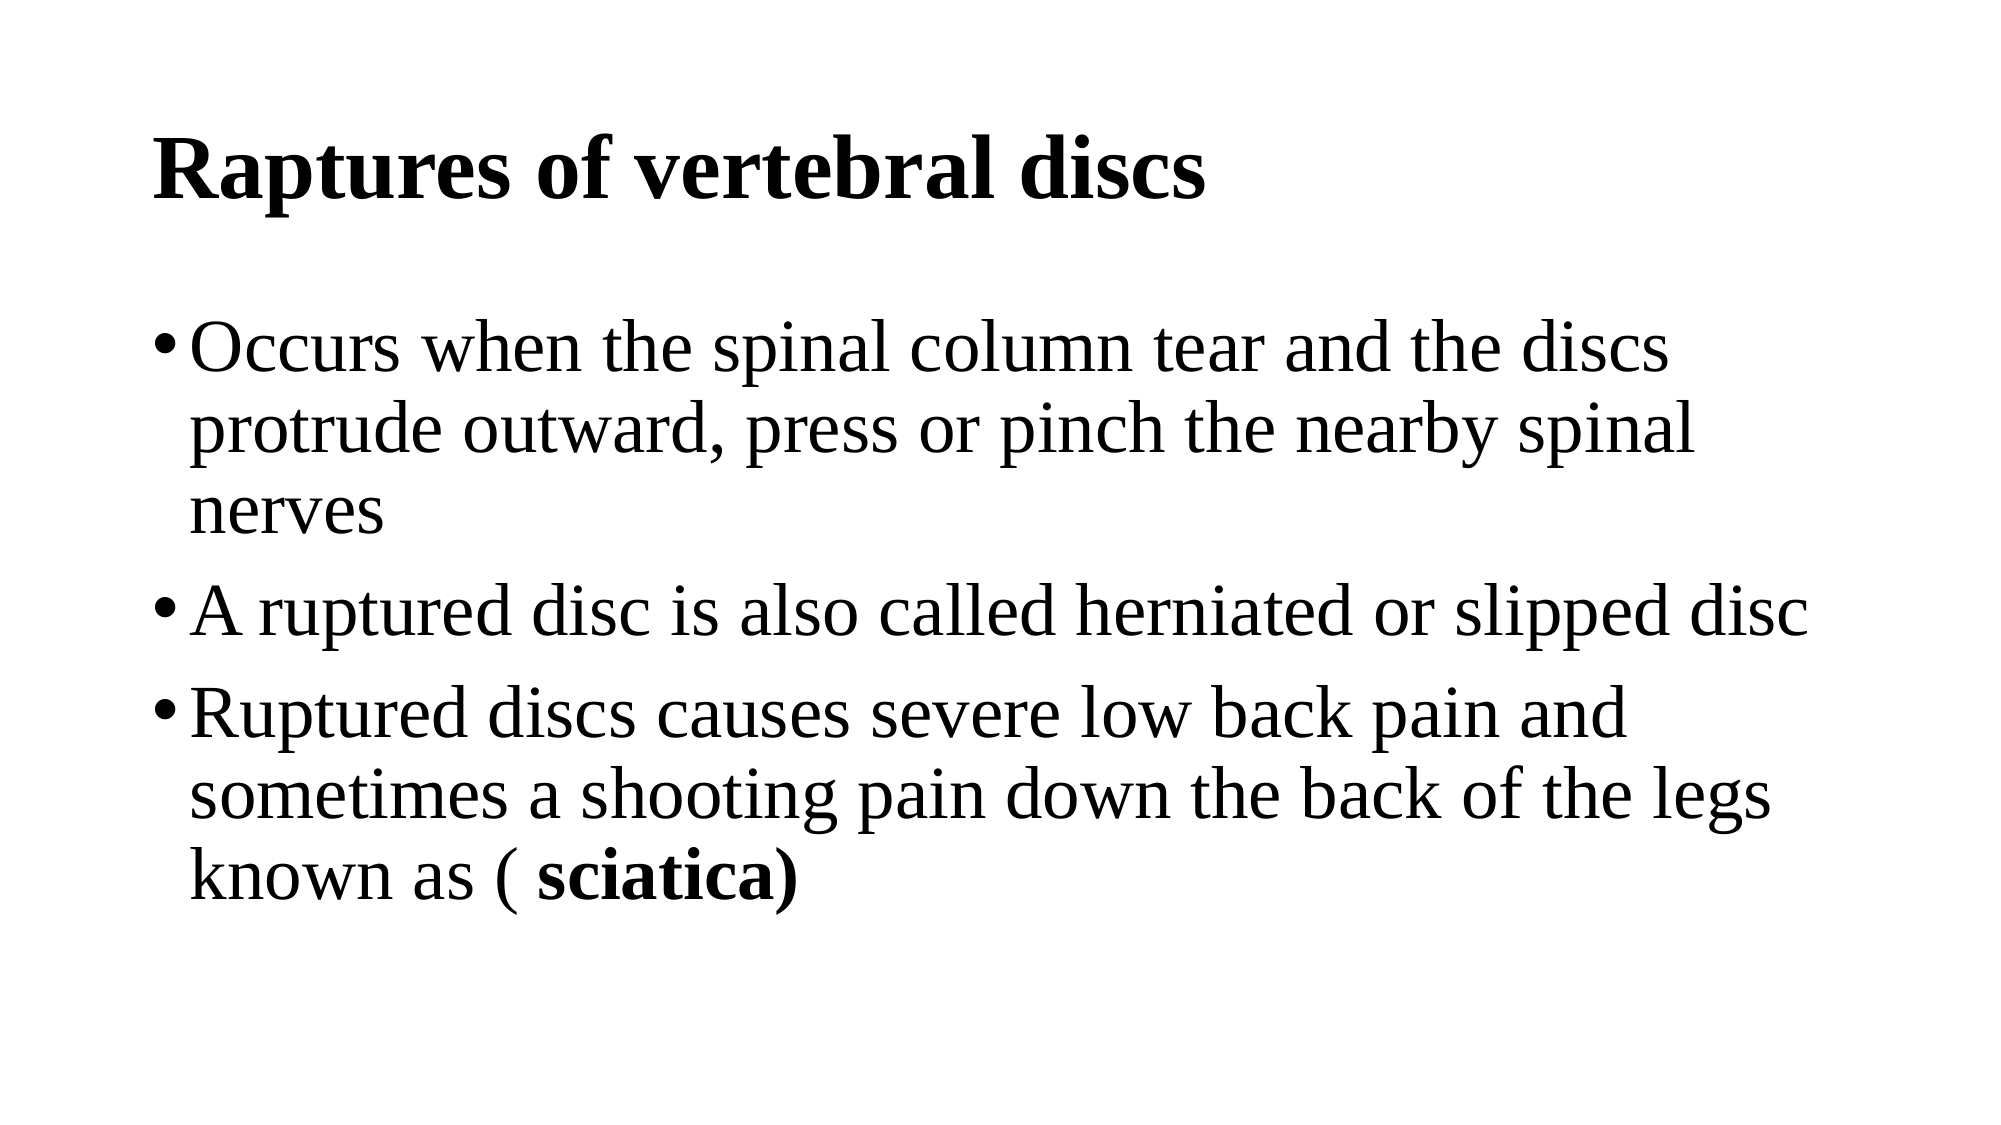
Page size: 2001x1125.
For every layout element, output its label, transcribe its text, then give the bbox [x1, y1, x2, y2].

title Raptures of vertebral discs [137, 59, 1863, 278]
list Occurs when the spinal column tear and the discs protrude outward, press or pinch the nearby spinal nerves A ruptured disc is also called herniated or slipped disc Ruptured discs causes severe low back pain and sometimes a shooting pain down the back of the legs known as ( sciatica) [137, 299, 1863, 1014]
